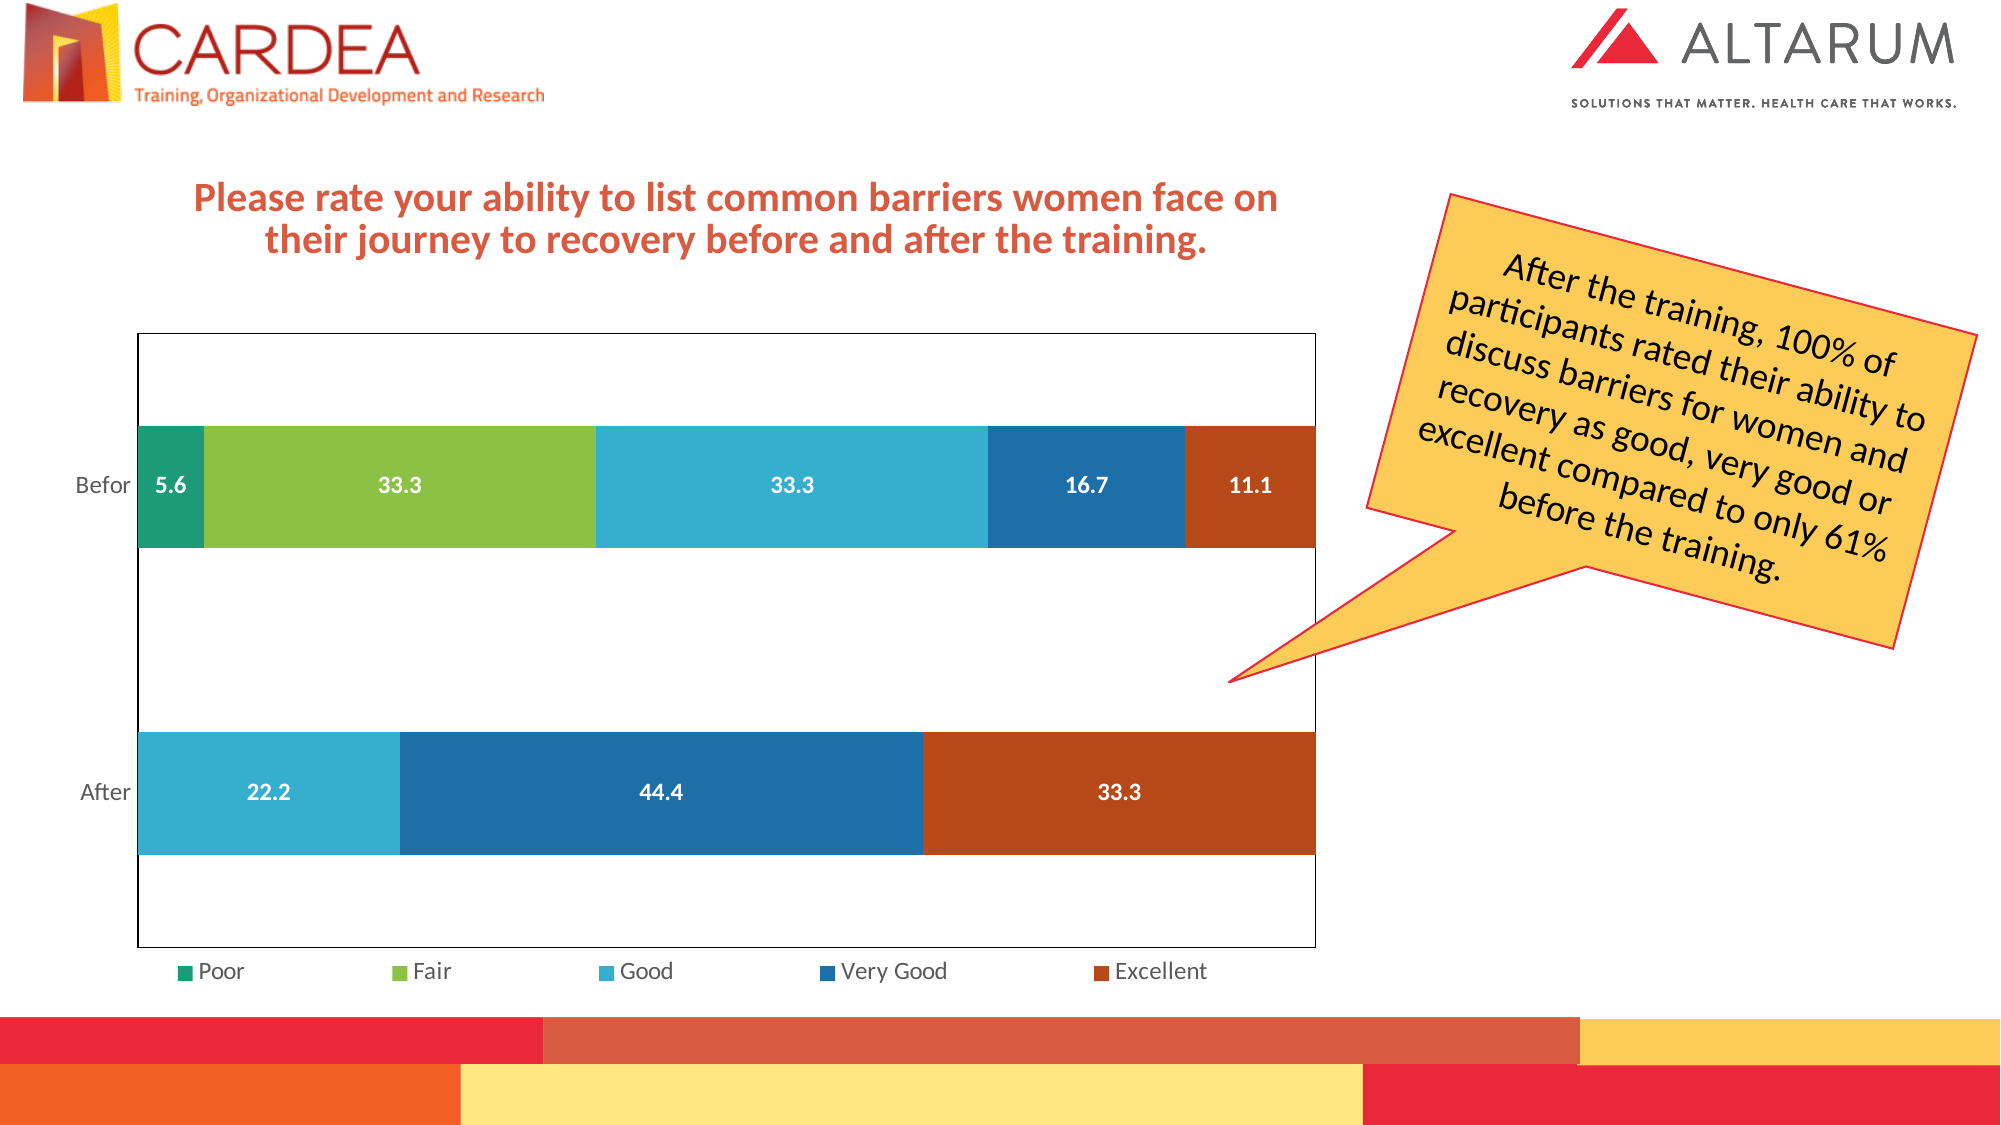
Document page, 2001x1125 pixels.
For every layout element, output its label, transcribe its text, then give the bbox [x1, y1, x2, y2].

text_box After the training, 100% of participants rated their ability to discuss barriers for women and recovery as good, very good or excellent compared to only 61% before the training. [1367, 192, 1979, 651]
picture [23, 3, 544, 106]
text_box Please rate your ability to list common barriers women face on their journey to recovery before and after the training. [142, 128, 1331, 315]
chart [33, 315, 1367, 1061]
